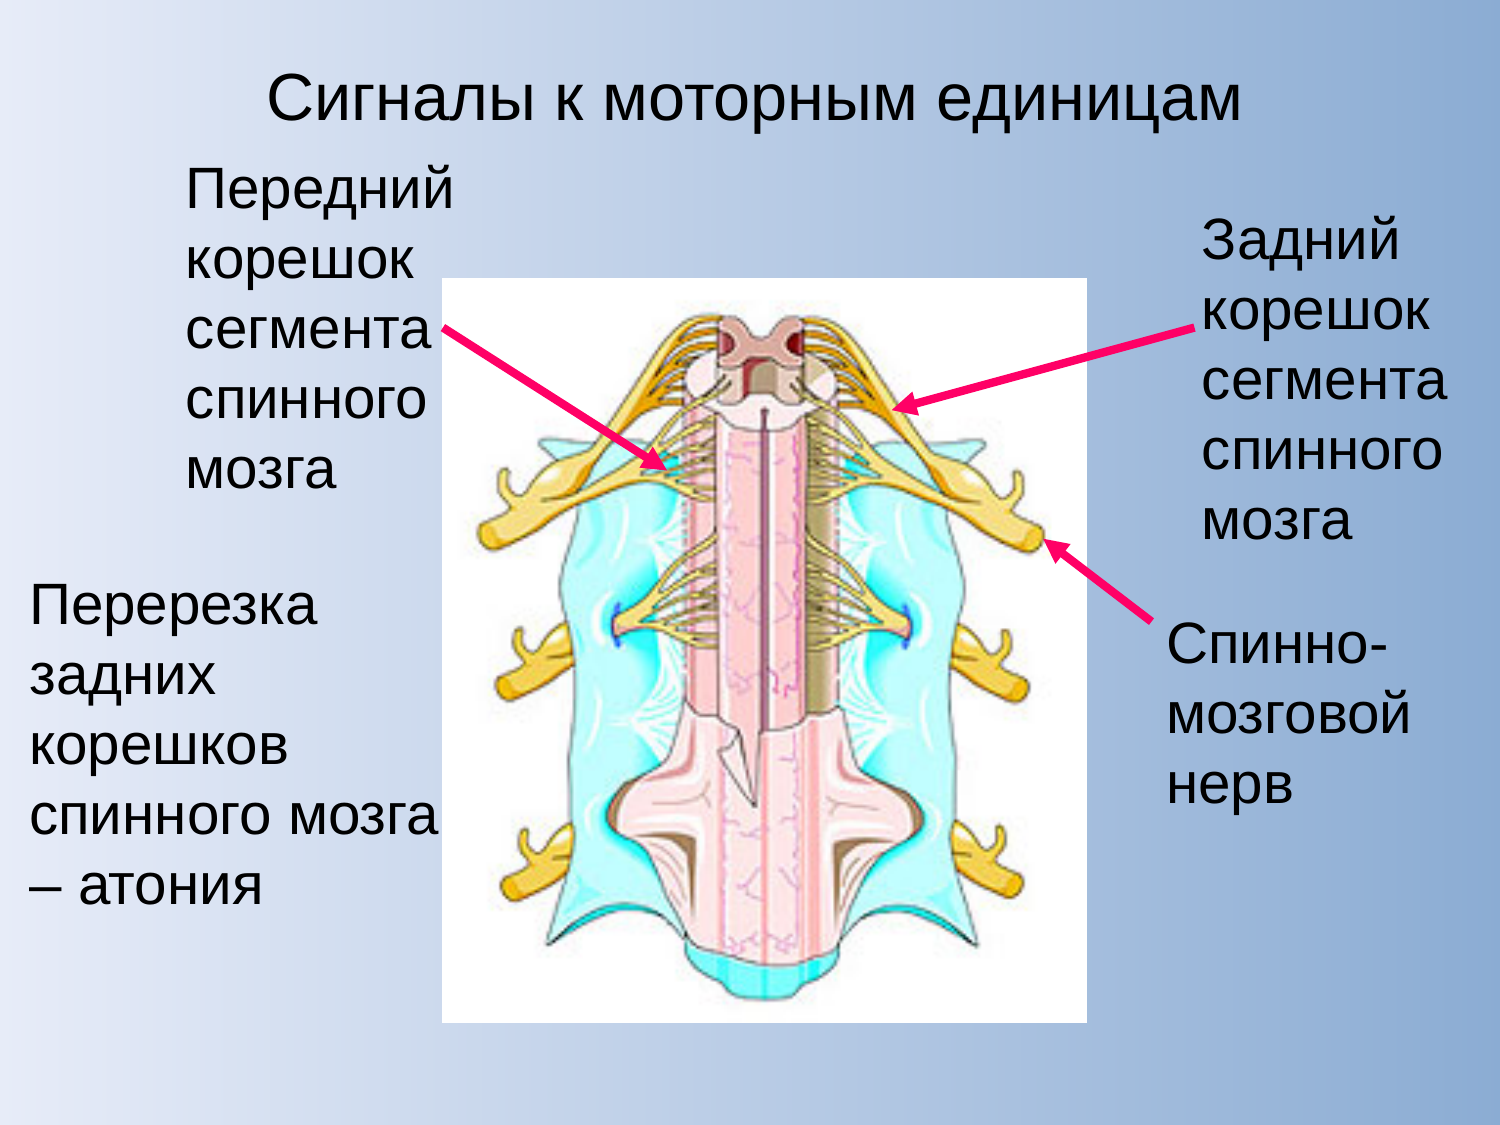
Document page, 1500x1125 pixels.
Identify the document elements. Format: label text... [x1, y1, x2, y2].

text_box Задний корешок сегмента спинного мозга [1187, 193, 1500, 559]
picture [442, 278, 1087, 1023]
text_box Сигналы к моторным единицам [251, 46, 1279, 141]
text_box Спинно-мозговой нерв [1151, 597, 1500, 823]
text_box Передний корешок сегмента спинного мозга [171, 143, 536, 508]
text_box Перерезка задних корешков спинного мозга – атония [14, 558, 436, 994]
